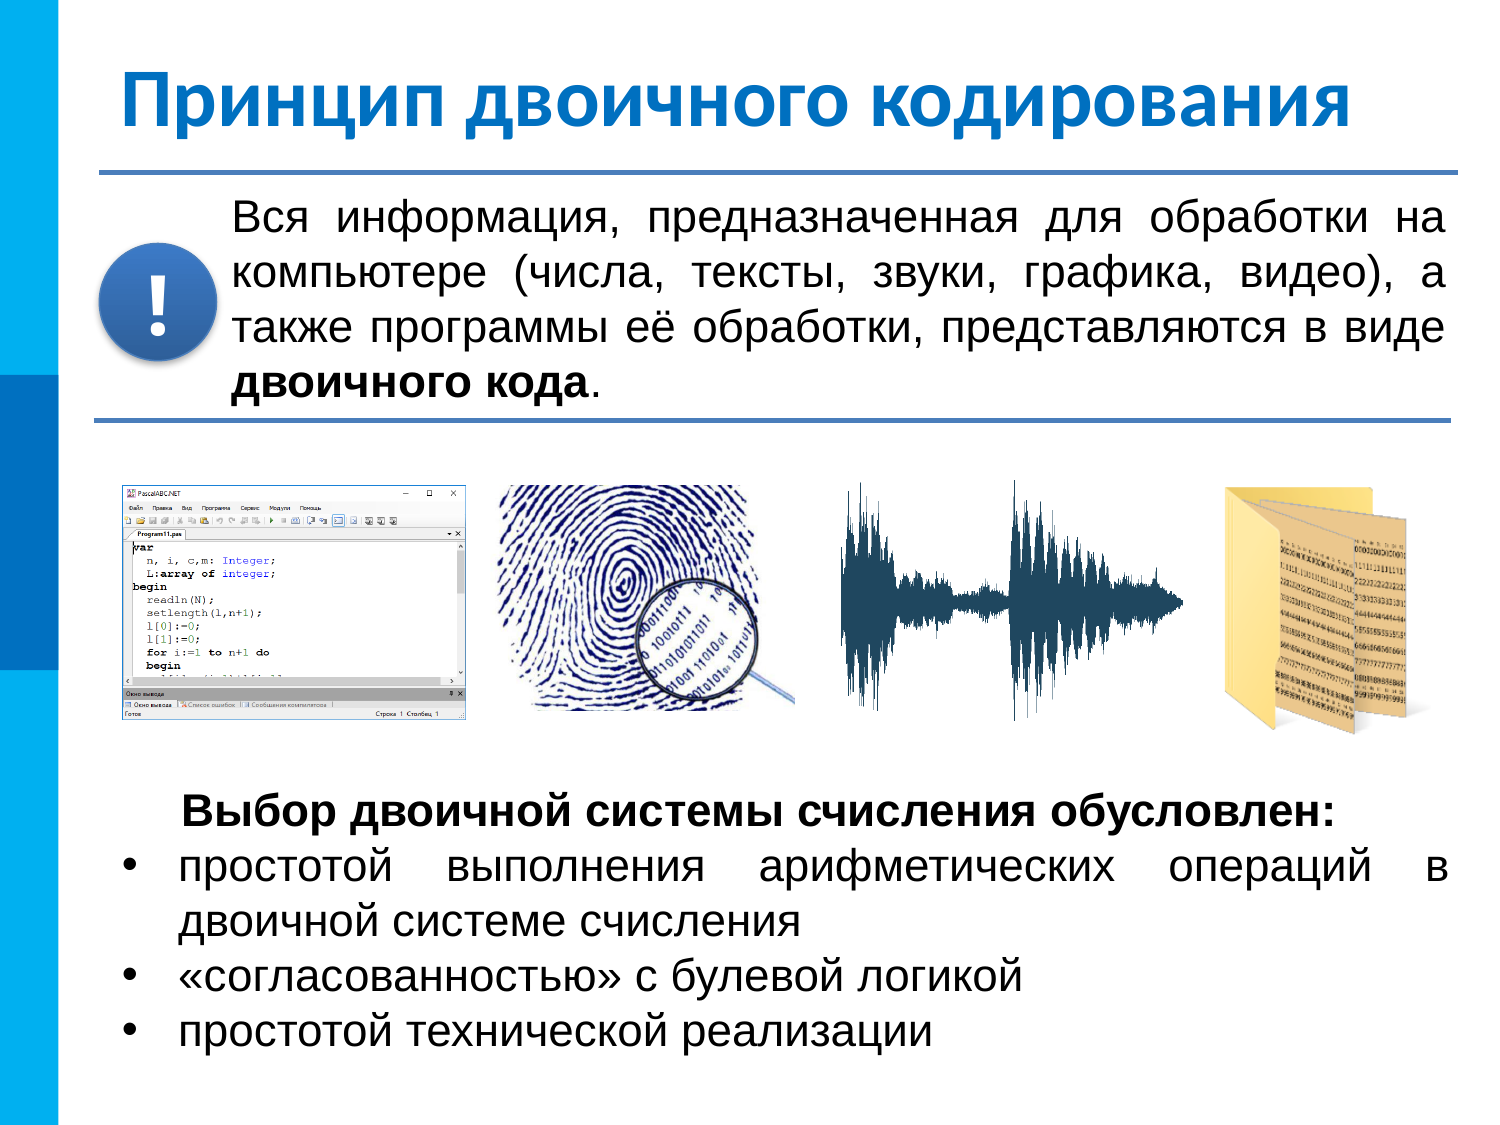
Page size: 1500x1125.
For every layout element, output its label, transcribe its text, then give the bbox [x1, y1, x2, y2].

title Принцип двоичного кодирования [105, 45, 1458, 141]
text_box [93, 172, 1463, 475]
text_box Выбор двоичной системы счисления обусловлен: простотой выполнения арифметических операций в двоичной системе счисления «согласованностью» с булевой логикой простотой технической реализации [107, 773, 1465, 1064]
picture [840, 480, 1184, 725]
picture [1197, 475, 1431, 740]
picture [122, 484, 796, 720]
